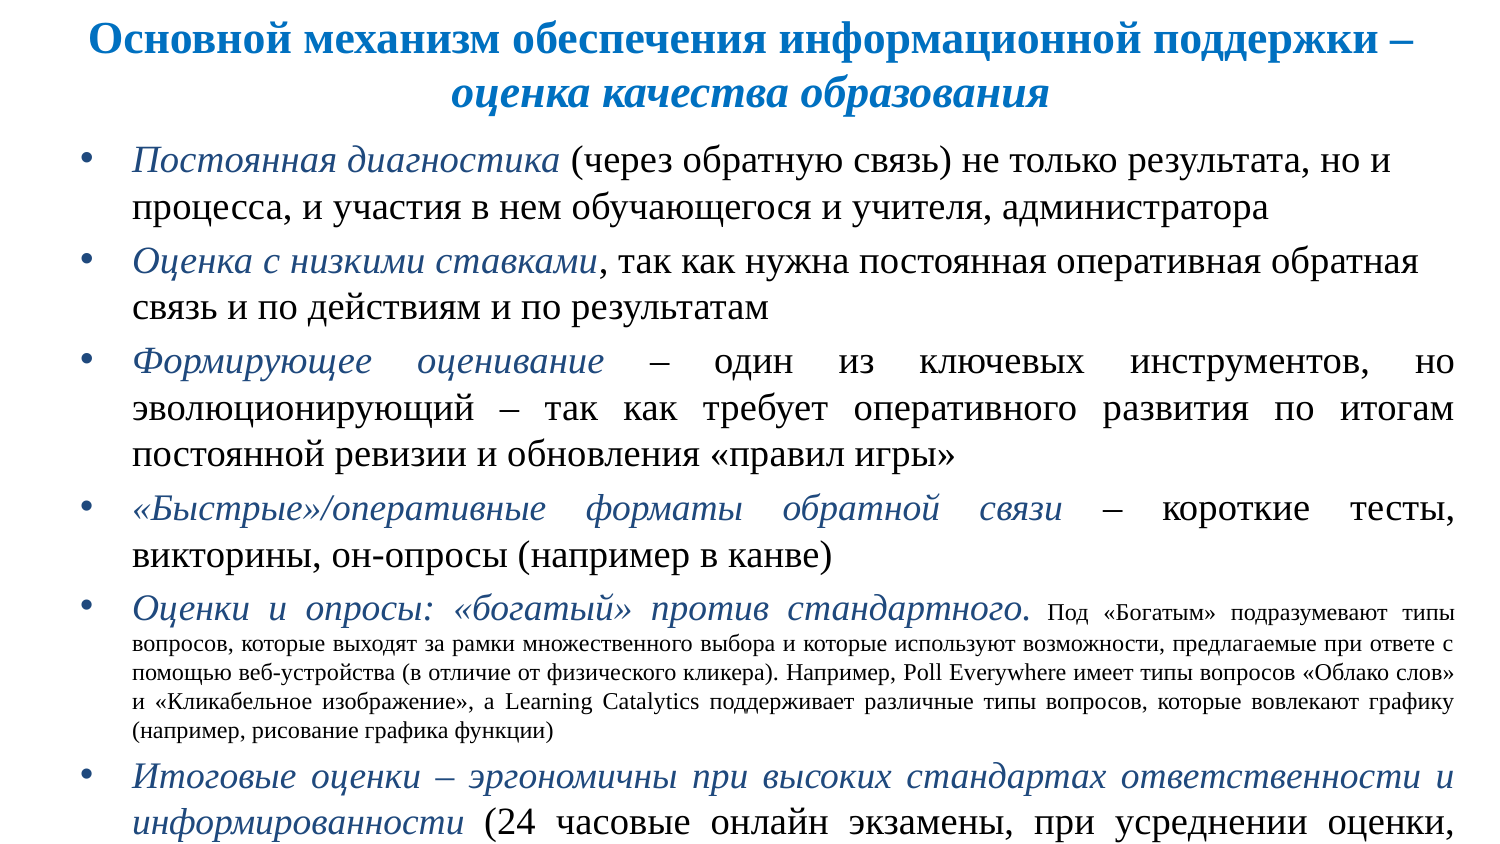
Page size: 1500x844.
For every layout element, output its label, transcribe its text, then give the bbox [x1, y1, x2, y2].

title Основной механизм обеспечения информационной поддержки – оценка качества образования [53, 0, 1449, 125]
list Постоянная диагностика (через обратную связь) не только результата, но и процесса, и участия в нем обучающегося и учителя, администратора Оценка с низкими ставками, так как нужна постоянная оперативная обратная связь и по действиям и по результатам Формирующее оценивание – один из ключевых инструментов, но эволюционирующий – так как требует оперативного развития по итогам постоянной ревизии и обновления «правил игры» «Быстрые»/оперативные форматы обратной связи – короткие тесты, викторины, он-опросы (например в канве) Оценки и опросы: «богатый» против стандартного. Под «Богатым» подразумевают типы вопросов, которые выходят за рамки множественного выбора и которые используют возможности, предлагаемые при ответе с помощью веб-устройства (в отличие от физического кликера). Например, Poll Everywhere имеет типы вопросов «Облако слов» и «Кликабельное изображение», а Learning Catalytics поддерживает различные типы вопросов, которые вовлекают графику (например, рисование графика функции) Итоговые оценки – эргономичны при высоких стандартах ответственности и информированности (24 часовые онлайн экзамены, при усреднении оценки, которая основывается на более высоком, а не низком результате) [64, 126, 1471, 844]
